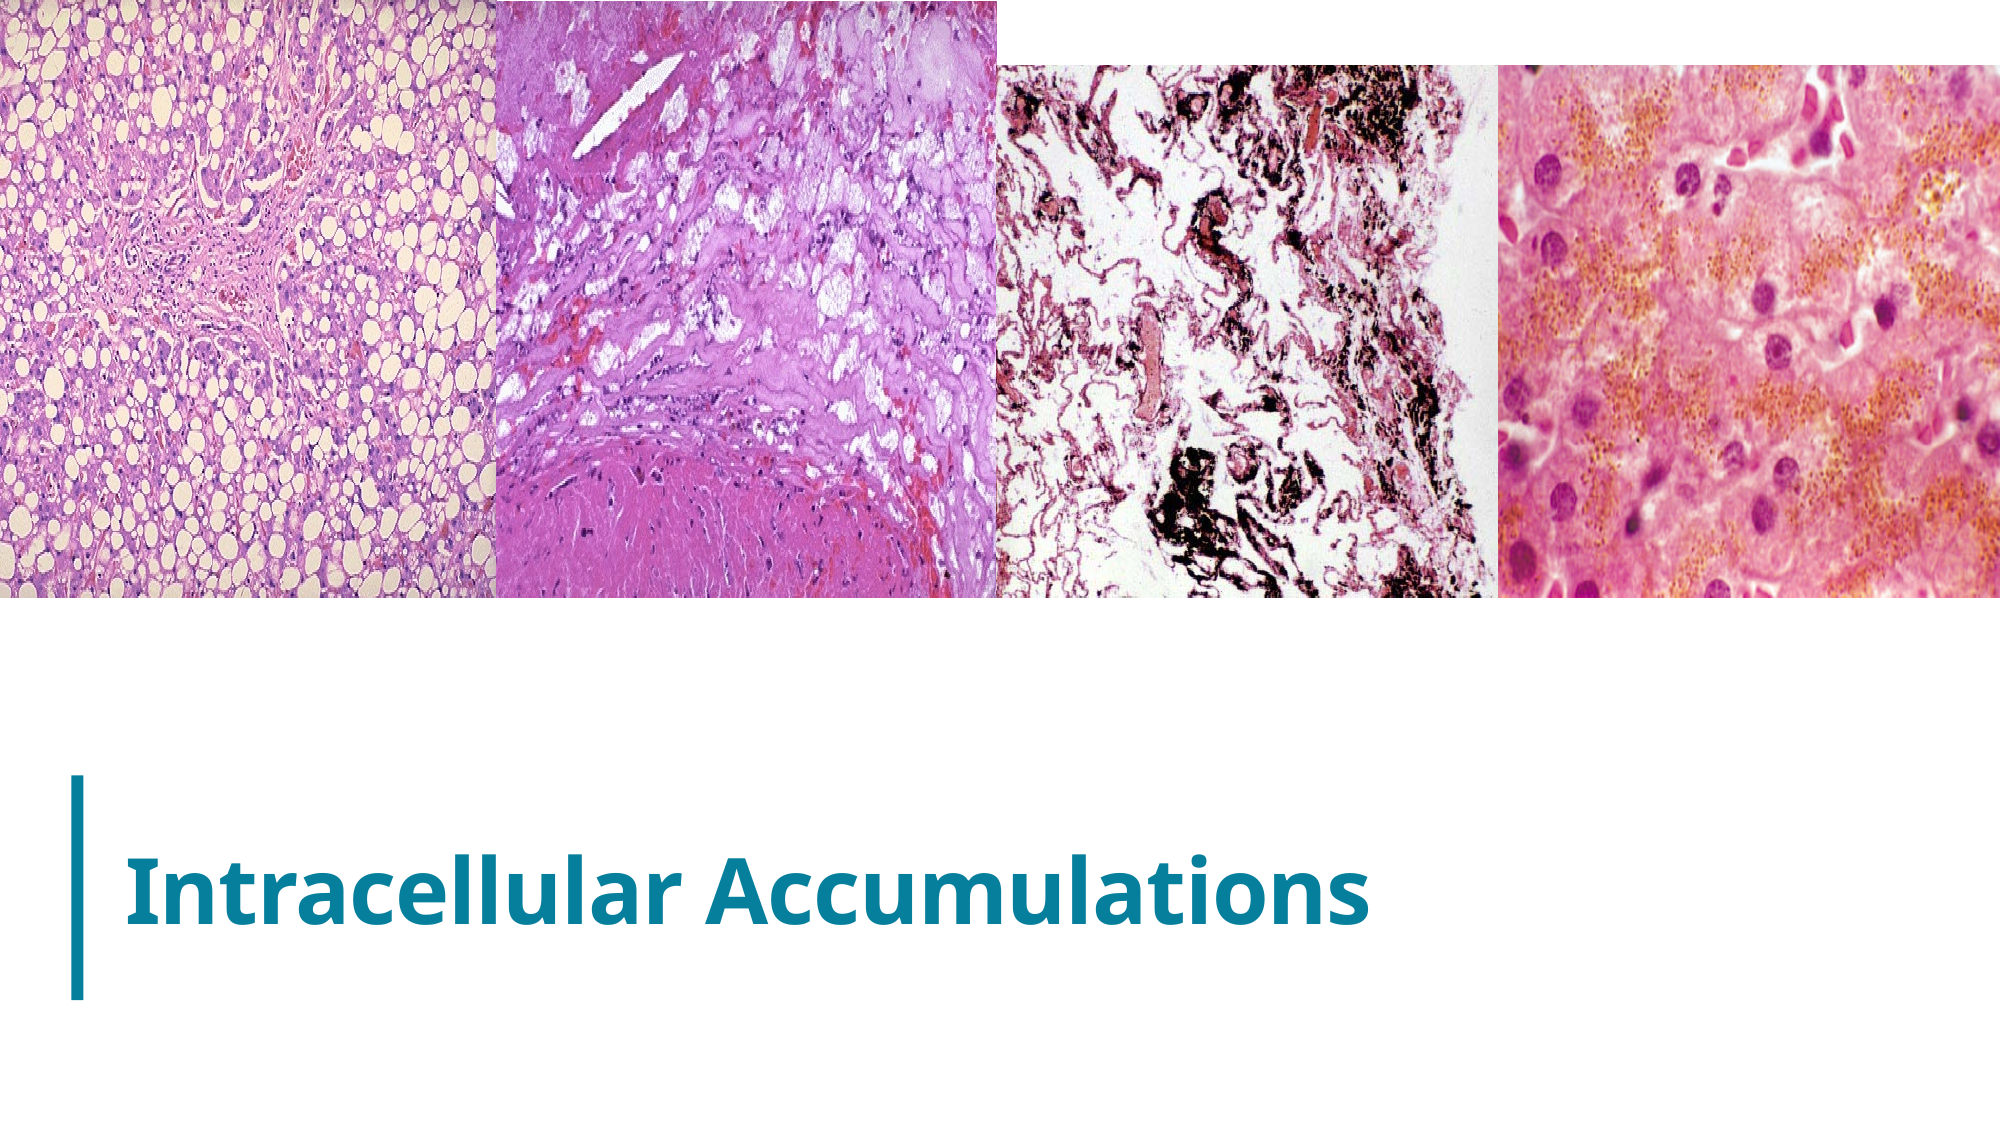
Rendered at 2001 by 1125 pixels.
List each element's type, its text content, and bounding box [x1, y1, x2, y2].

picture [0, 0, 2000, 599]
title Intracellular Accumulations [110, 836, 1851, 952]
